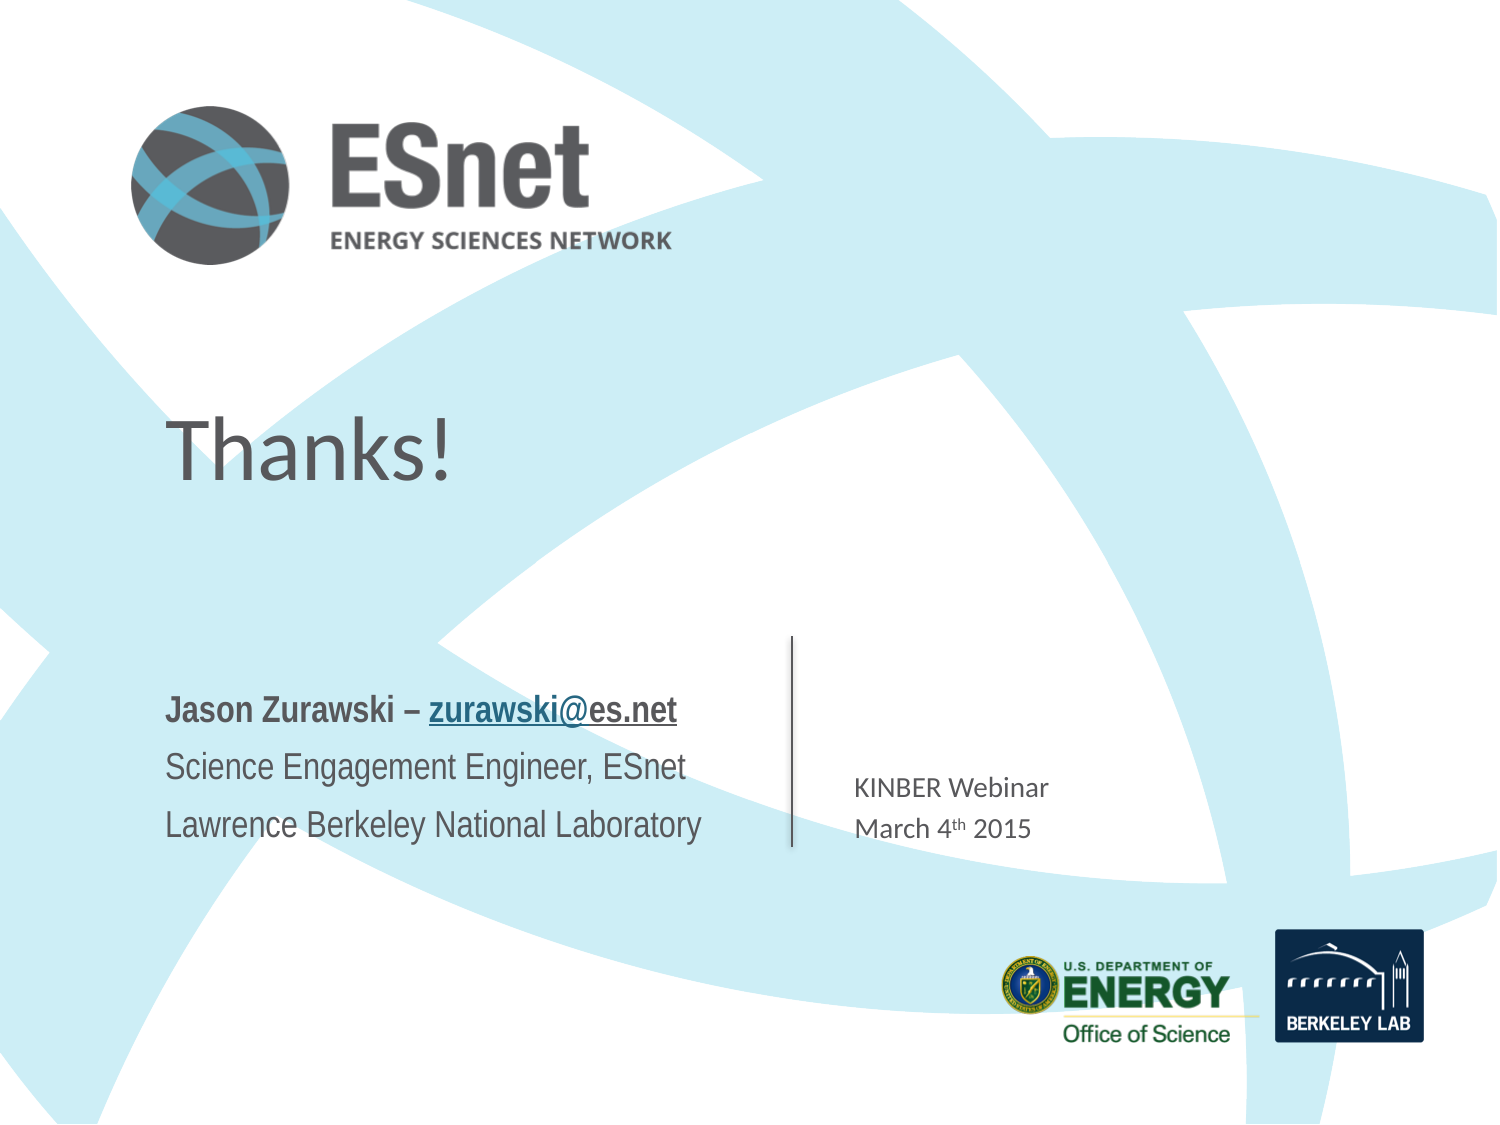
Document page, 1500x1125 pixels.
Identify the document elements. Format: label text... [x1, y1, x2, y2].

picture [0, 0, 1500, 1125]
title Thanks! [150, 273, 1424, 615]
list KINBER Webinar March 4th 2015 [839, 634, 1425, 852]
subtitle Jason Zurawski – zurawski@es.net Science Engagement Engineer, ESnet Lawrence Berkeley National Laboratory [150, 634, 792, 853]
